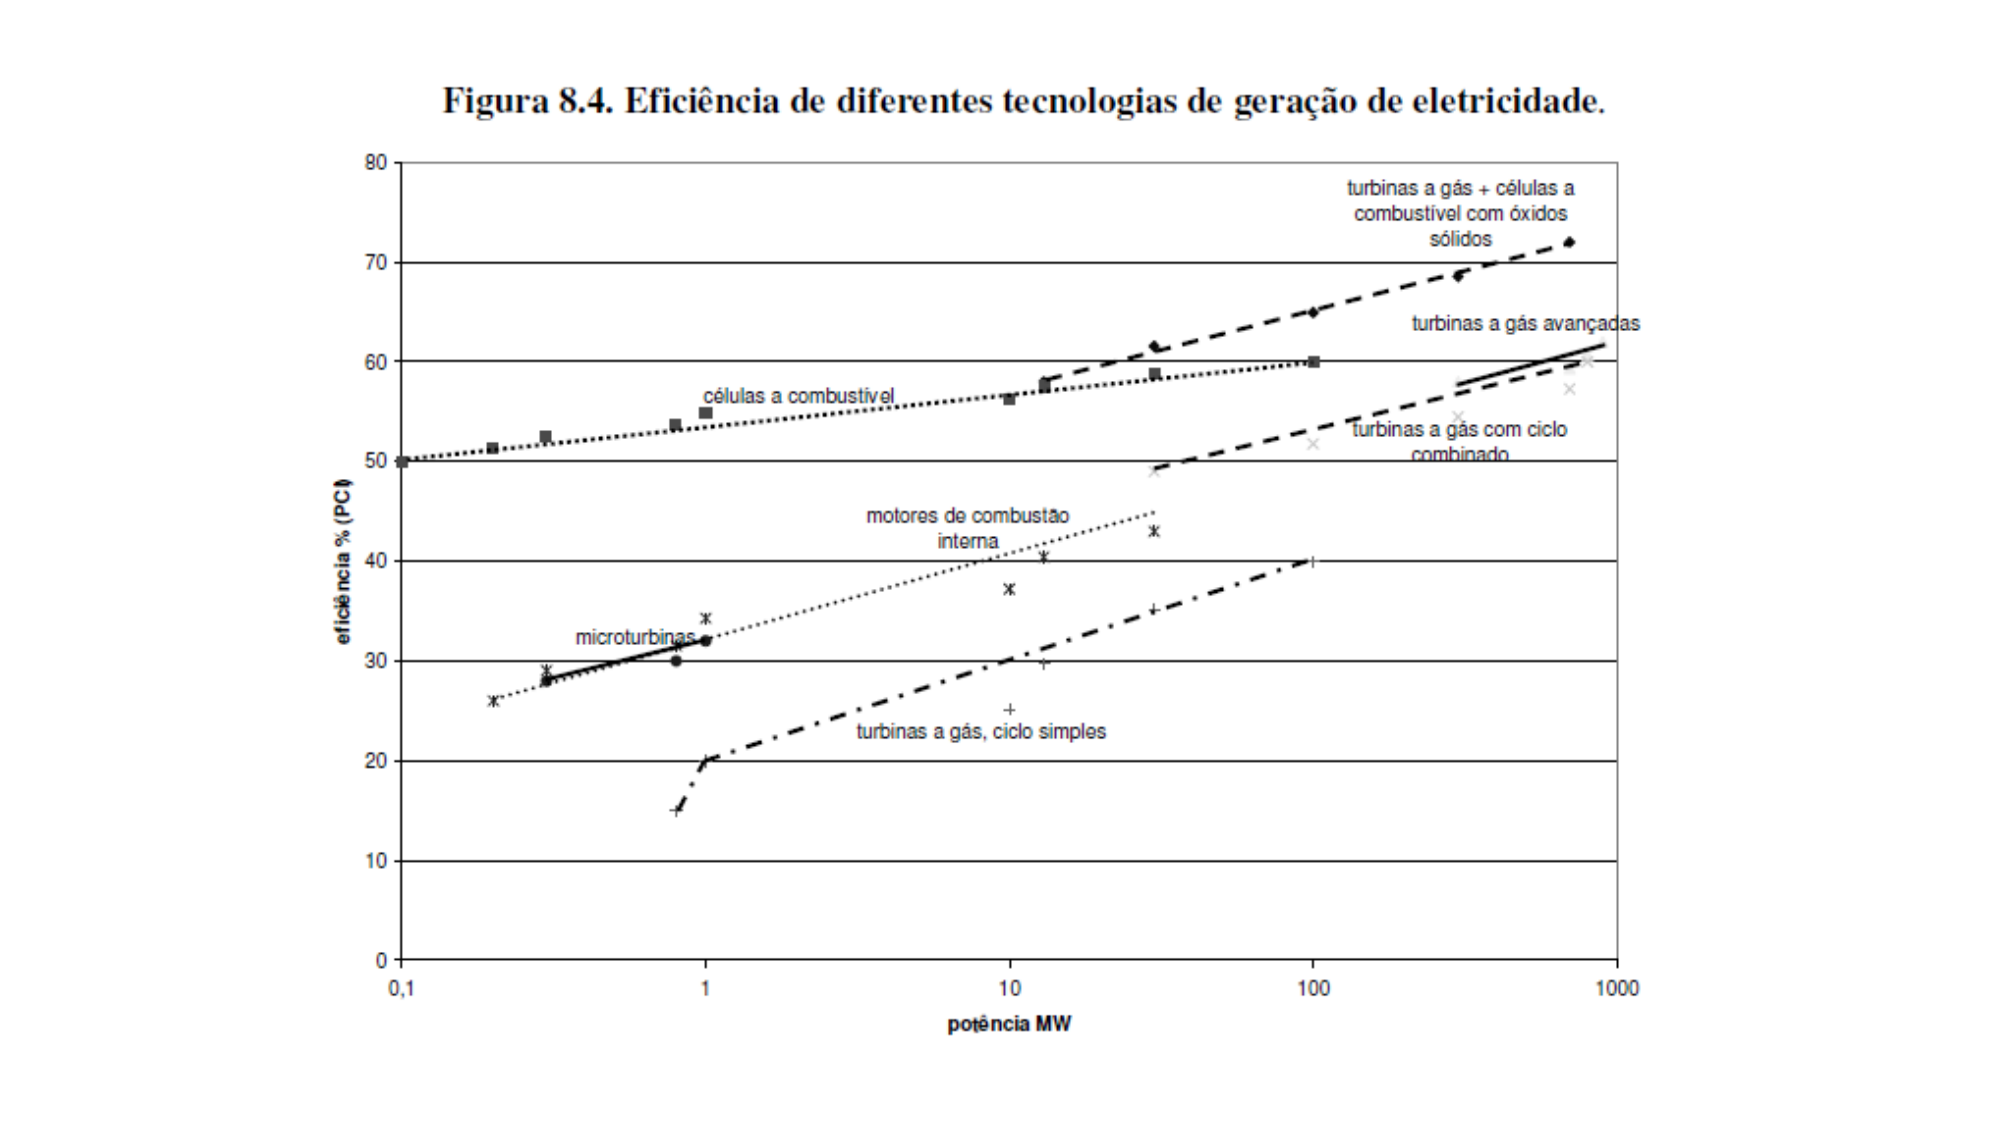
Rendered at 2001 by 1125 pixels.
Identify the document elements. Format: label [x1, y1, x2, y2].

picture [326, 72, 1674, 1054]
